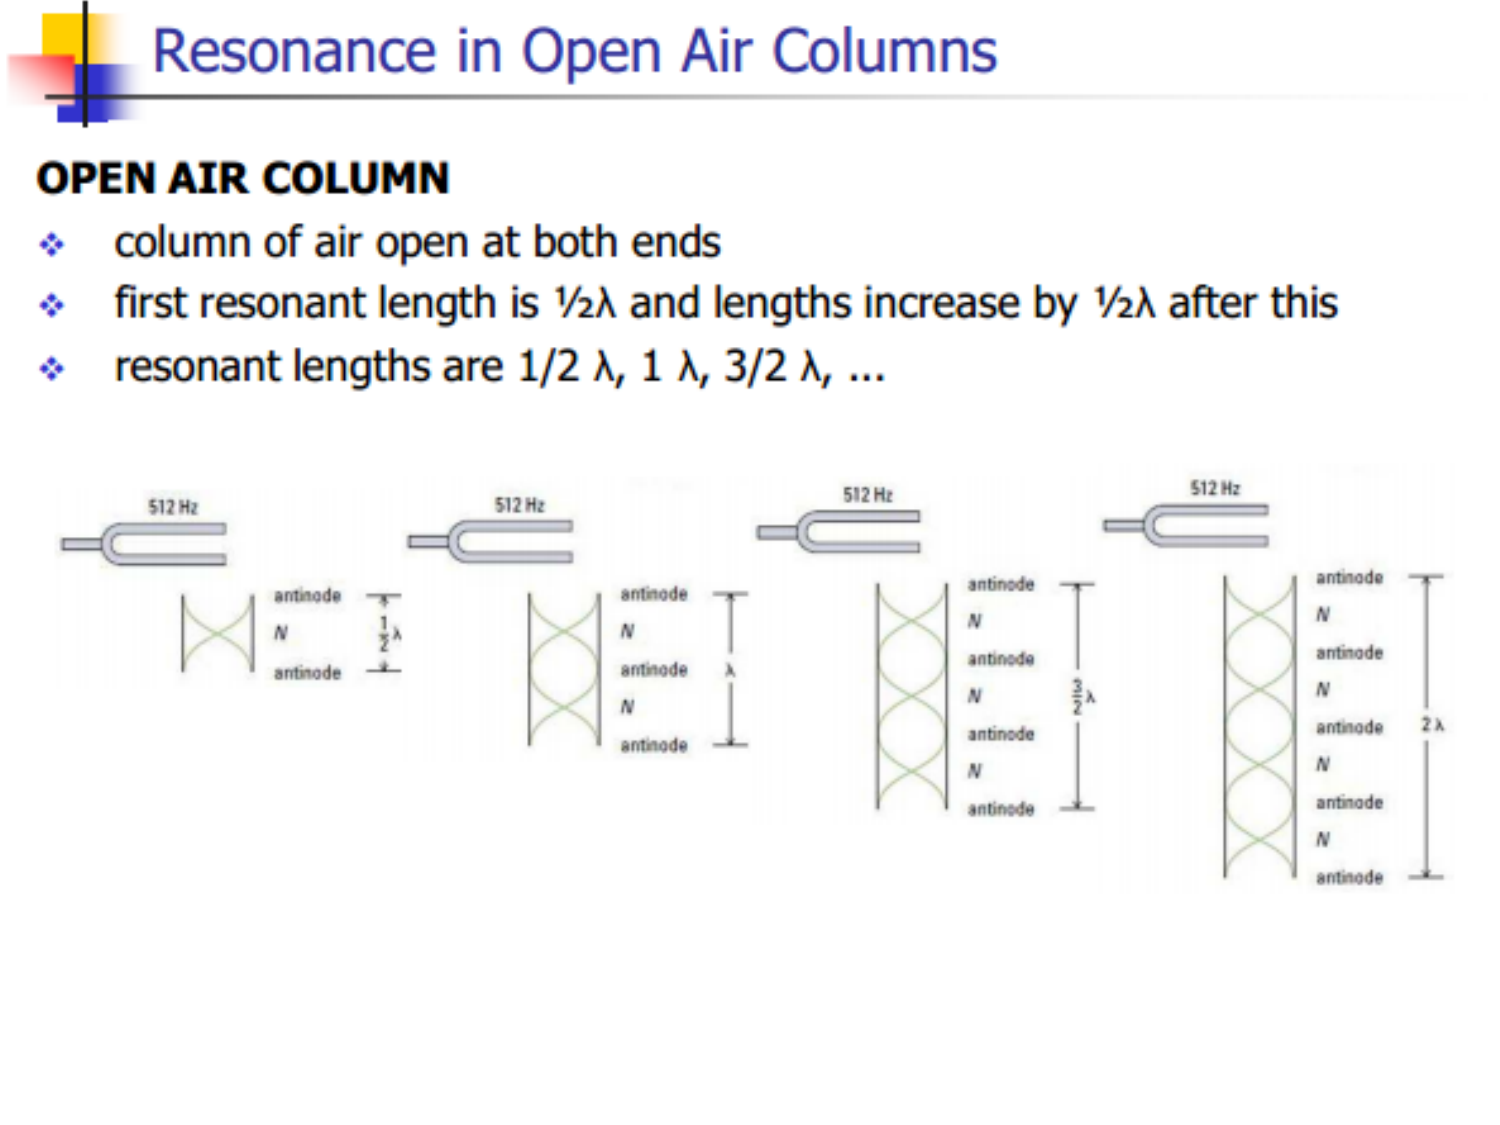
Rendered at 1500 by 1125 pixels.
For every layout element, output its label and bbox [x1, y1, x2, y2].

picture [0, 0, 1500, 944]
